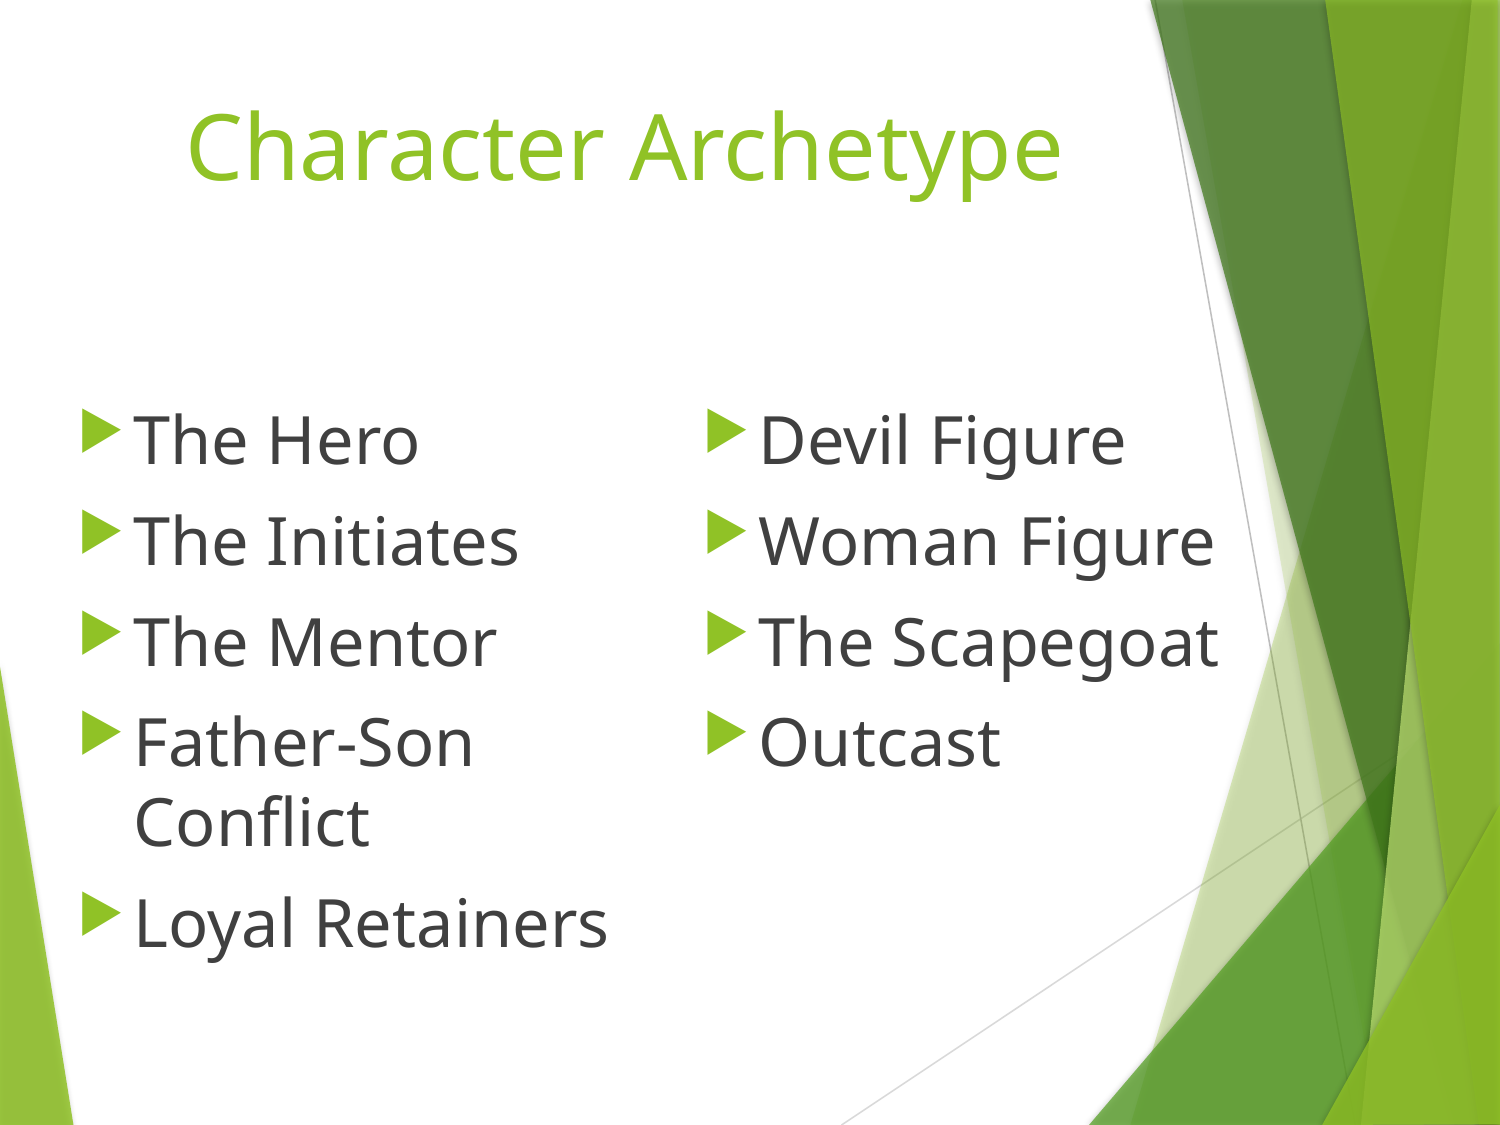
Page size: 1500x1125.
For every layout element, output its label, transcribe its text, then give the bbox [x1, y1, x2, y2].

list The Hero The Initiates The Mentor Father-Son Conflict Loyal Retainers [62, 390, 682, 1002]
title Character Archetype [125, 50, 1125, 238]
list Devil Figure Woman Figure The Scapegoat Outcast [687, 390, 1307, 1002]
